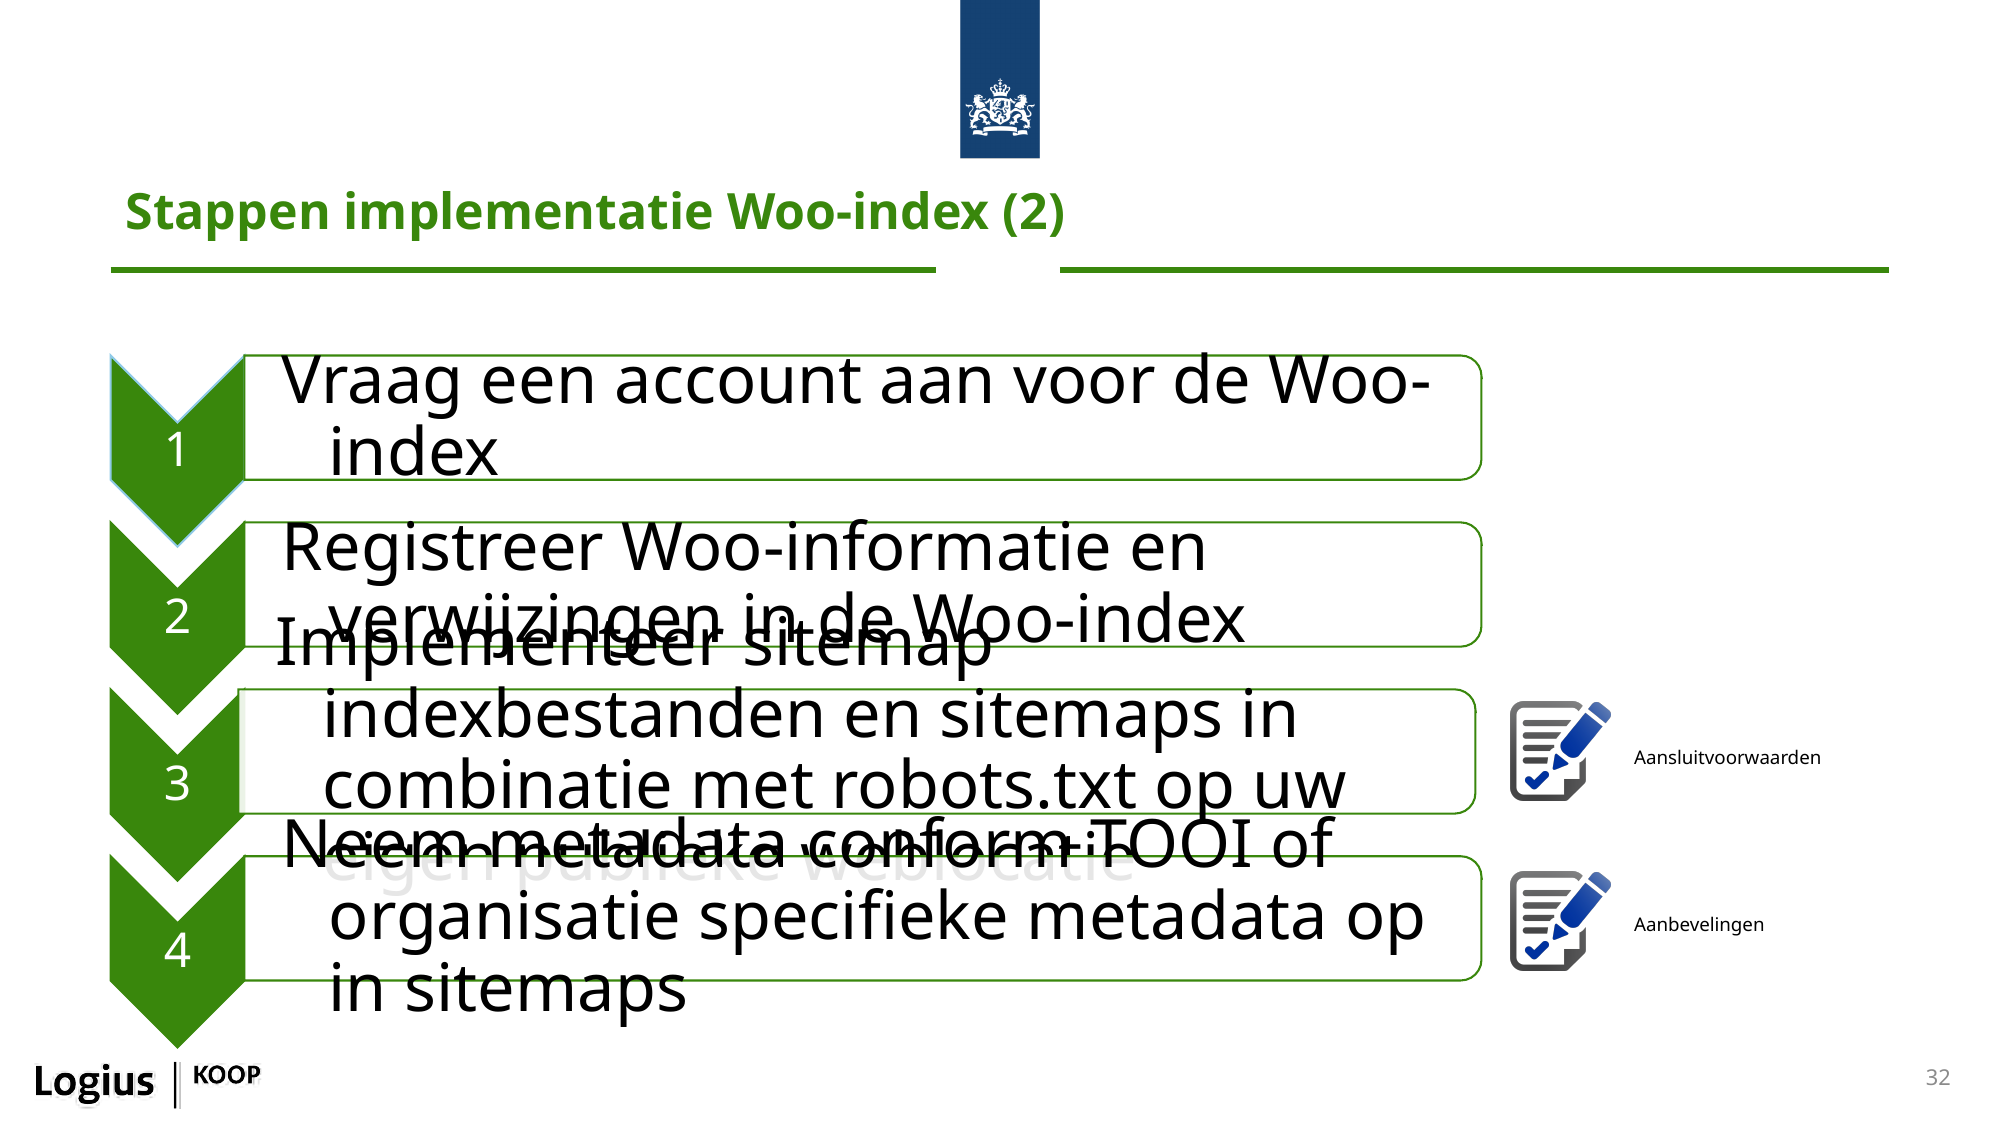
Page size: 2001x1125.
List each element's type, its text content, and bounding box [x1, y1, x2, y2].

title Stappen implementatie Woo-index (2) [110, 141, 1220, 248]
picture [1510, 701, 1611, 801]
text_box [110, 354, 1482, 1049]
text_box Aanbevelingen [1619, 905, 1890, 943]
picture [1510, 871, 1611, 971]
slide_number 32 [1837, 1048, 1966, 1109]
picture [960, 0, 1040, 141]
text_box Aansluitvoorwaarden [1619, 738, 1890, 776]
picture [26, 1052, 270, 1118]
